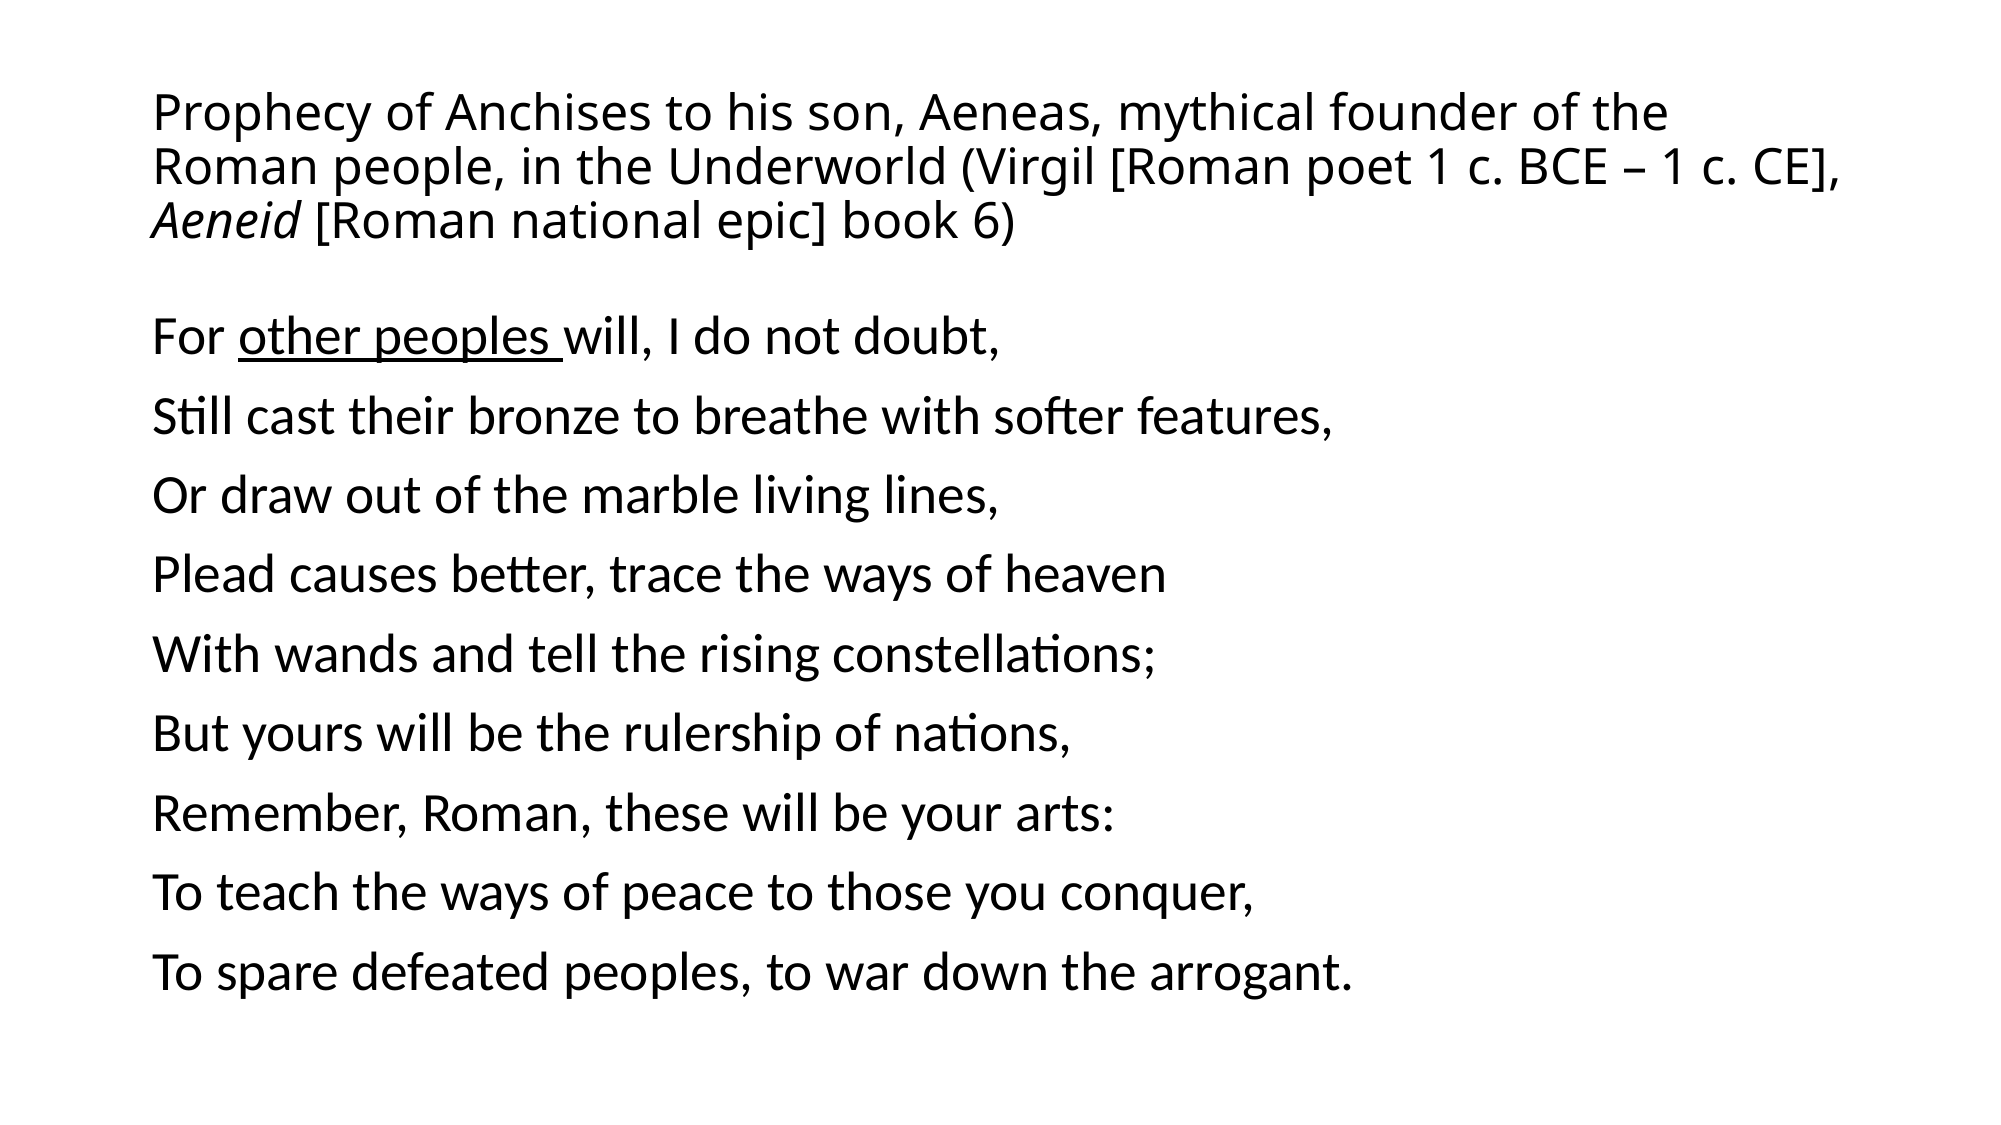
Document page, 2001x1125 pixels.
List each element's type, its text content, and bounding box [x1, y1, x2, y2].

title Prophecy of Anchises to his son, Aeneas, mythical founder of the Roman people, in the Underworld (Virgil [Roman poet 1 c. BCE – 1 c. CE], Aeneid [Roman national epic] book 6) [137, 59, 1863, 278]
list For other peoples will, I do not doubt, Still cast their bronze to breathe with softer features, Or draw out of the marble living lines, Plead causes better, trace the ways of heaven With wands and tell the rising constellations; But yours will be the rulership of nations, Remember, Roman, these will be your arts: To teach the ways of peace to those you conquer, To spare defeated peoples, to war down the arrogant. [137, 299, 1863, 1014]
